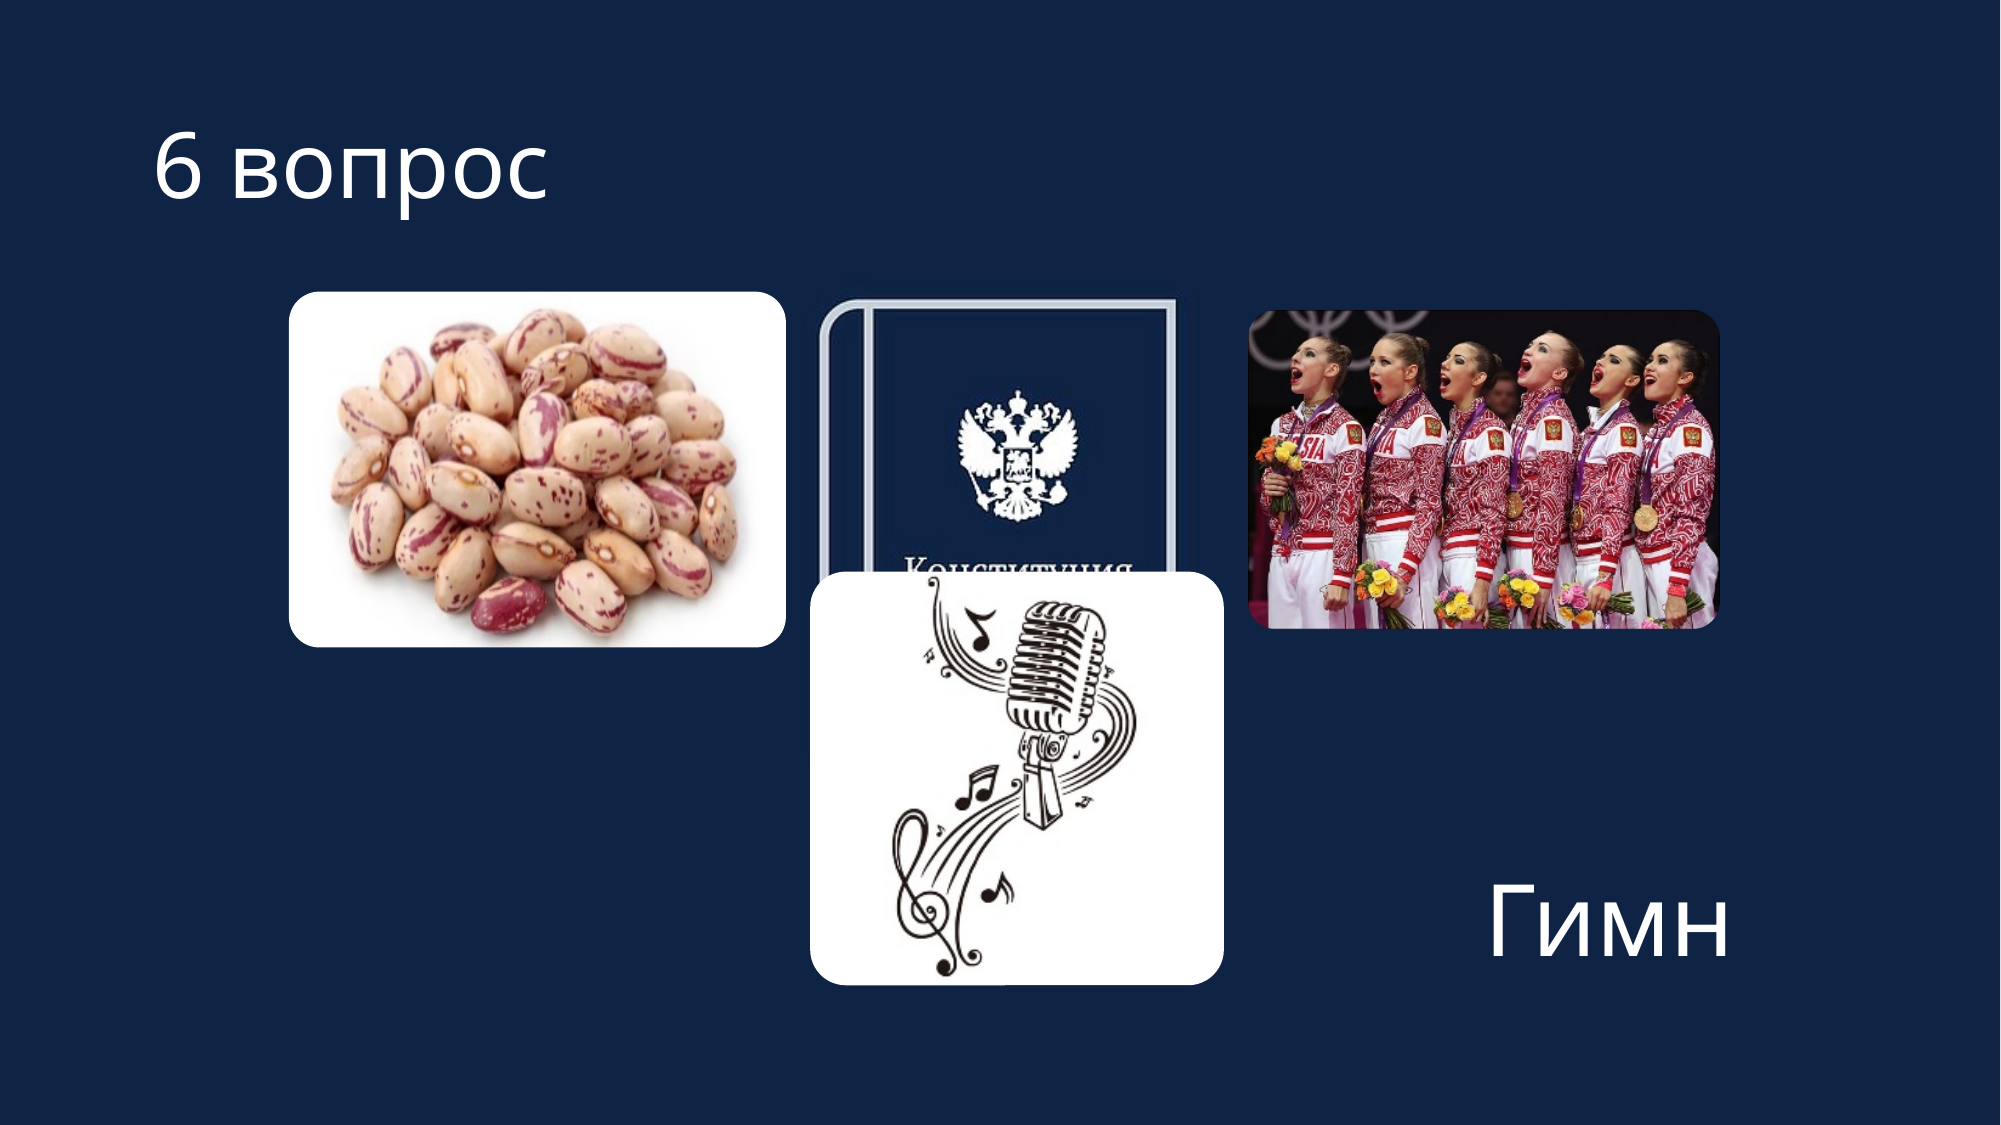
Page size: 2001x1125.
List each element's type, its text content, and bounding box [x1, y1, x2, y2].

title 6 вопрос [137, 59, 1863, 278]
text_box Гимн [1469, 848, 1970, 984]
picture [0, 0, 2001, 1125]
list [288, 291, 786, 648]
